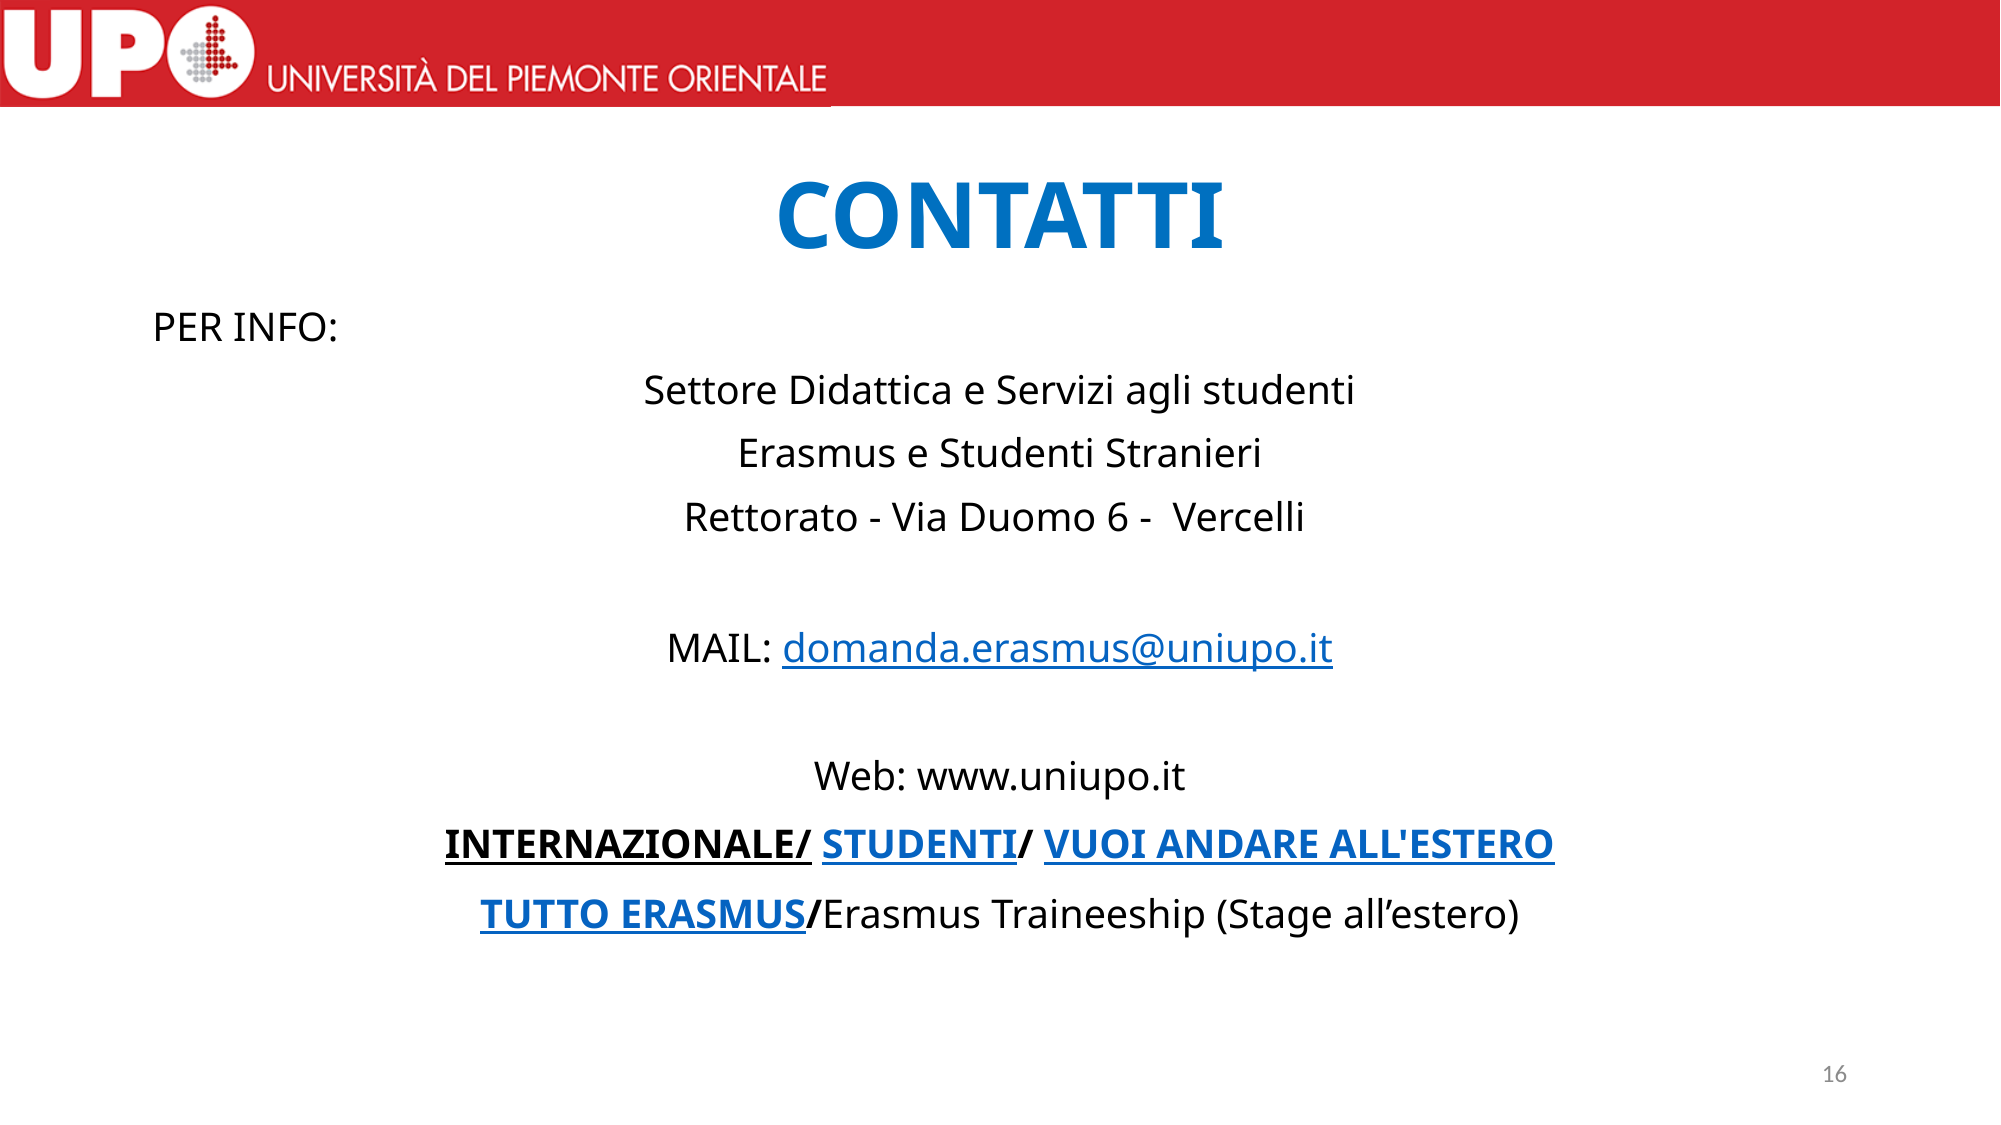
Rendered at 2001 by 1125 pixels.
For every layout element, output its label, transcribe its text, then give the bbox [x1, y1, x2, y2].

list PER INFO: Settore Didattica e Servizi agli studenti Erasmus e Studenti Stranieri Rettorato - Via Duomo 6 - Vercelli MAIL: domanda.erasmus@uniupo.it Web: www.uniupo.it INTERNAZIONALE/ STUDENTI/ VUOI ANDARE ALL'ESTERO TUTTO ERASMUS/Erasmus Traineeship (Stage all’estero) [137, 299, 1863, 1014]
picture [0, 0, 831, 107]
title CONTATTI [137, 160, 1863, 278]
slide_number 16 [1412, 1042, 1863, 1103]
